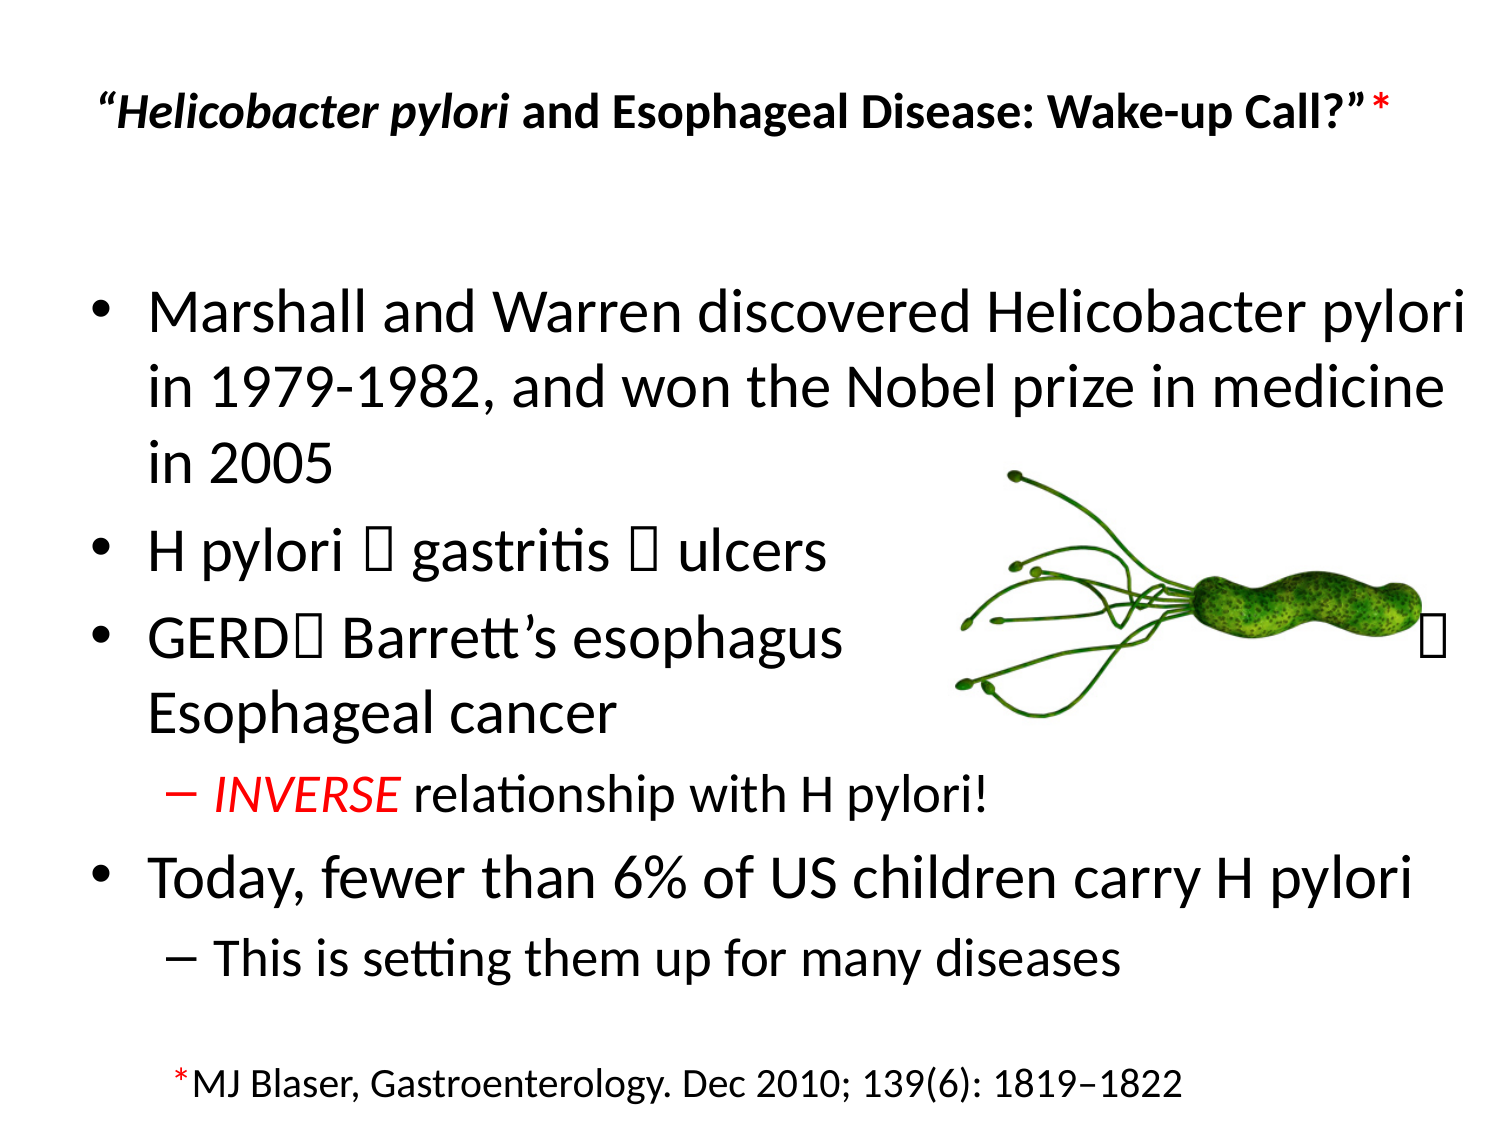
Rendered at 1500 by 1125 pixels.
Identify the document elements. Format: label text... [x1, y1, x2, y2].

picture [947, 415, 1429, 778]
text_box *MJ Blaser, Gastroenterology. Dec 2010; 139(6): 1819–1822 [156, 1048, 1199, 1114]
title “Helicobacter pylori and Esophageal Disease: Wake-up Call?”* [75, 45, 1425, 233]
list Marshall and Warren discovered Helicobacter pylori in 1979-1982, and won the Nobel prize in medicine in 2005 H pylori  gastritis  ulcers GERD Barrett’s esophagus  Esophageal cancer INVERSE relationship with H pylori! Today, fewer than 6% of US children carry H pylori This is setting them up for many diseases [75, 262, 1500, 1005]
